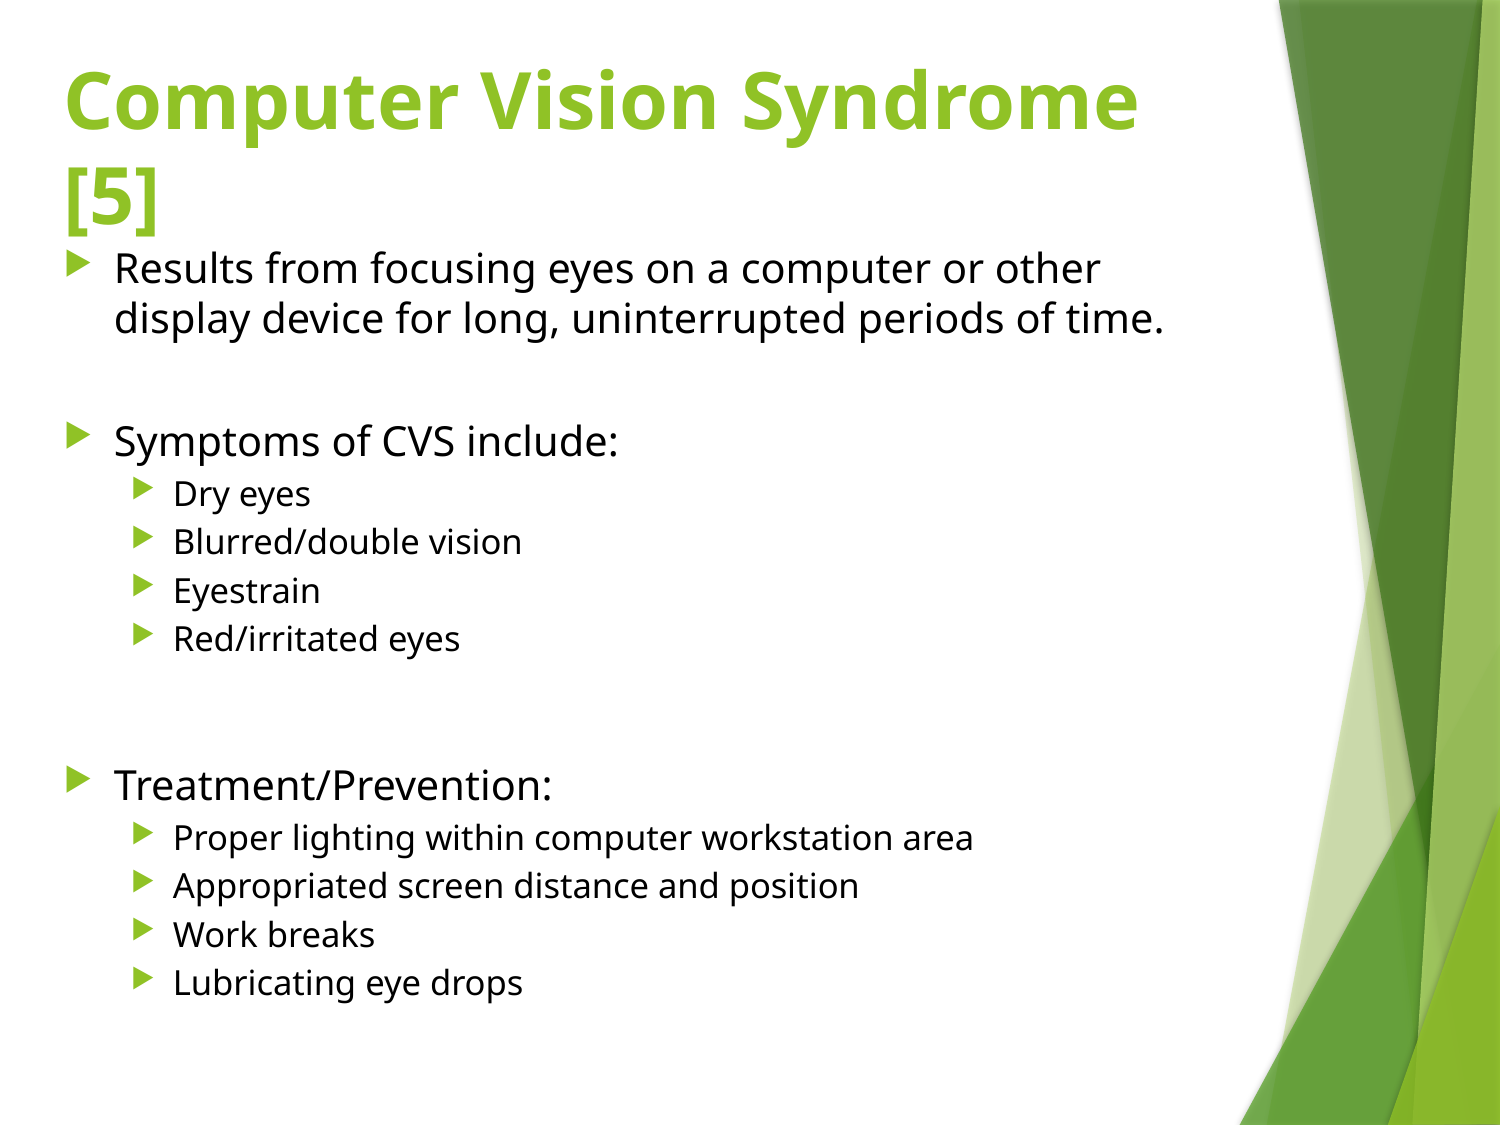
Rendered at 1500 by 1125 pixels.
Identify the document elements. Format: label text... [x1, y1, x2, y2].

title Computer Vision Syndrome [5] [48, 55, 1240, 234]
list Results from focusing eyes on a computer or other display device for long, uninterrupted periods of time. Symptoms of CVS include: Dry eyes Blurred/double vision Eyestrain Red/irritated eyes Treatment/Prevention: Proper lighting within computer workstation area Appropriated screen distance and position Work breaks Lubricating eye drops [48, 234, 1240, 1021]
